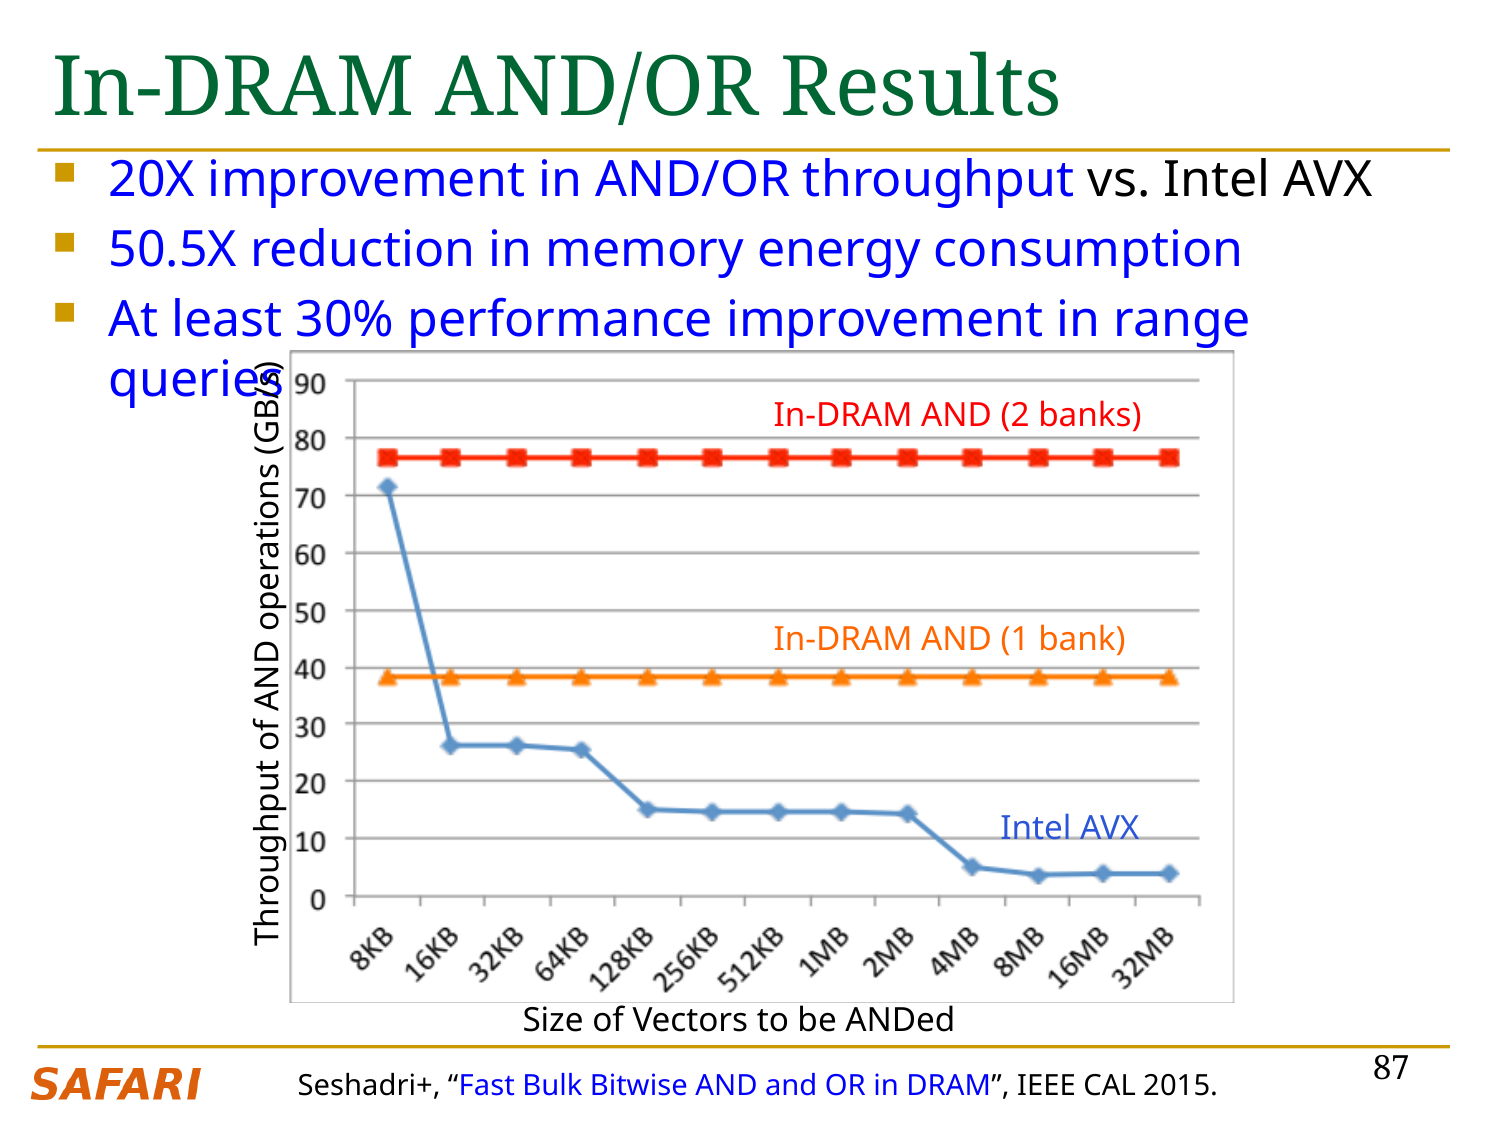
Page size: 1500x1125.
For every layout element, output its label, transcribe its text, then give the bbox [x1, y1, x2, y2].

slide_number 87 [1074, 1023, 1426, 1100]
picture [29, 1058, 207, 1110]
text_box Seshadri+, “Fast Bulk Bitwise AND and OR in DRAM”, IEEE CAL 2015. [282, 1058, 1233, 1109]
list 20X improvement in AND/OR throughput vs. Intel AVX 50.5X reduction in memory energy consumption At least 30% performance improvement in range queries [37, 138, 1451, 980]
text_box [0, 349, 1235, 1048]
title In-DRAM AND/OR Results [37, 24, 1451, 138]
